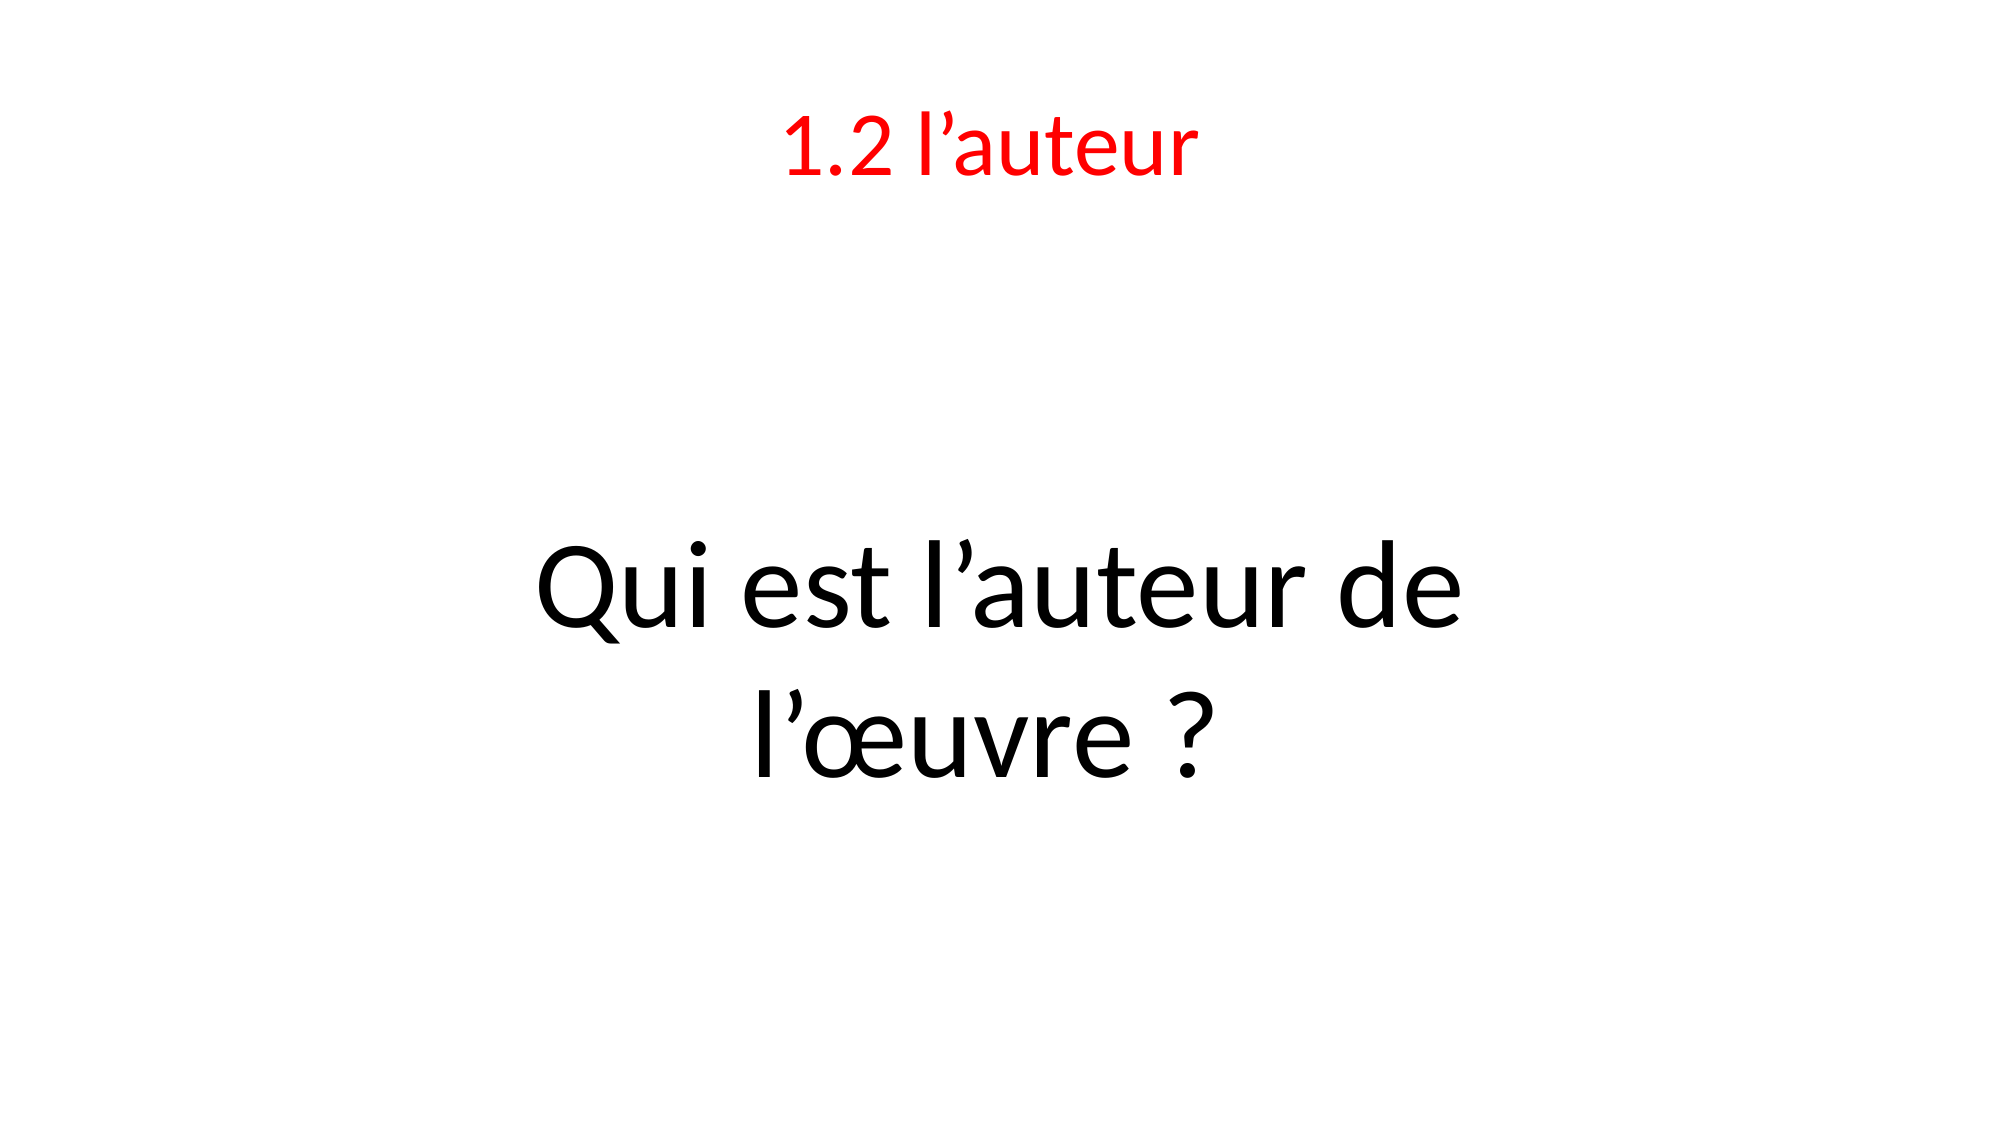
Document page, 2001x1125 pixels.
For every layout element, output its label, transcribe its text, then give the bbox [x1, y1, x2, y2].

title 1.2 l’auteur [99, 45, 1900, 233]
list Qui est l’auteur de l’œuvre ? [324, 203, 1675, 1005]
